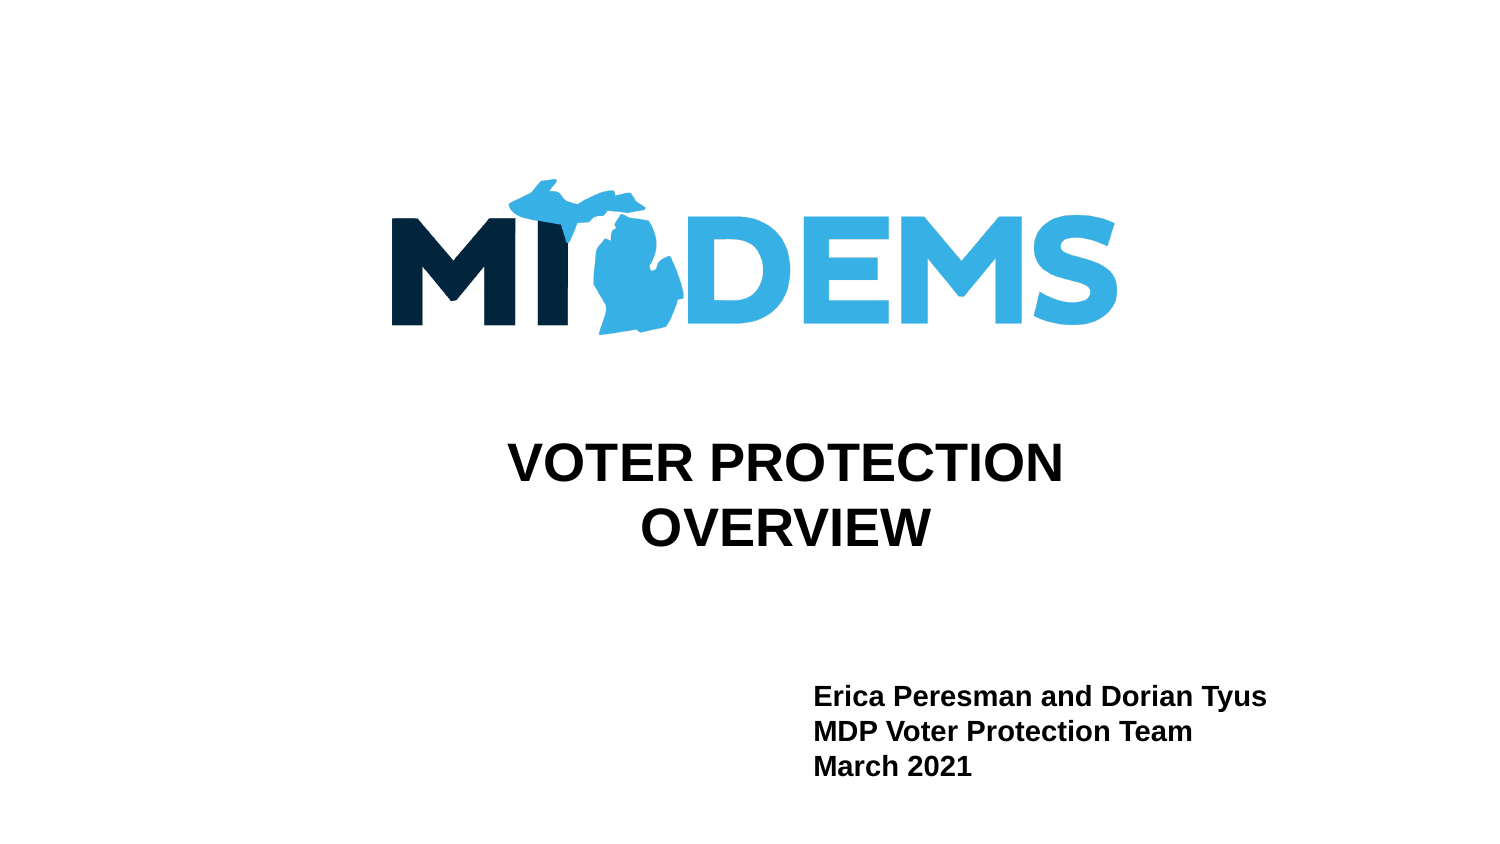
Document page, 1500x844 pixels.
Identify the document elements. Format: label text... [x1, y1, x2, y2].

text_box VOTER PROTECTION OVERVIEW [344, 412, 1229, 568]
text_box [235, 437, 1310, 609]
text_box Erica Peresman and Dorian Tyus MDP Voter Protection Team March 2021 [798, 662, 1403, 788]
picture [391, 179, 1118, 336]
